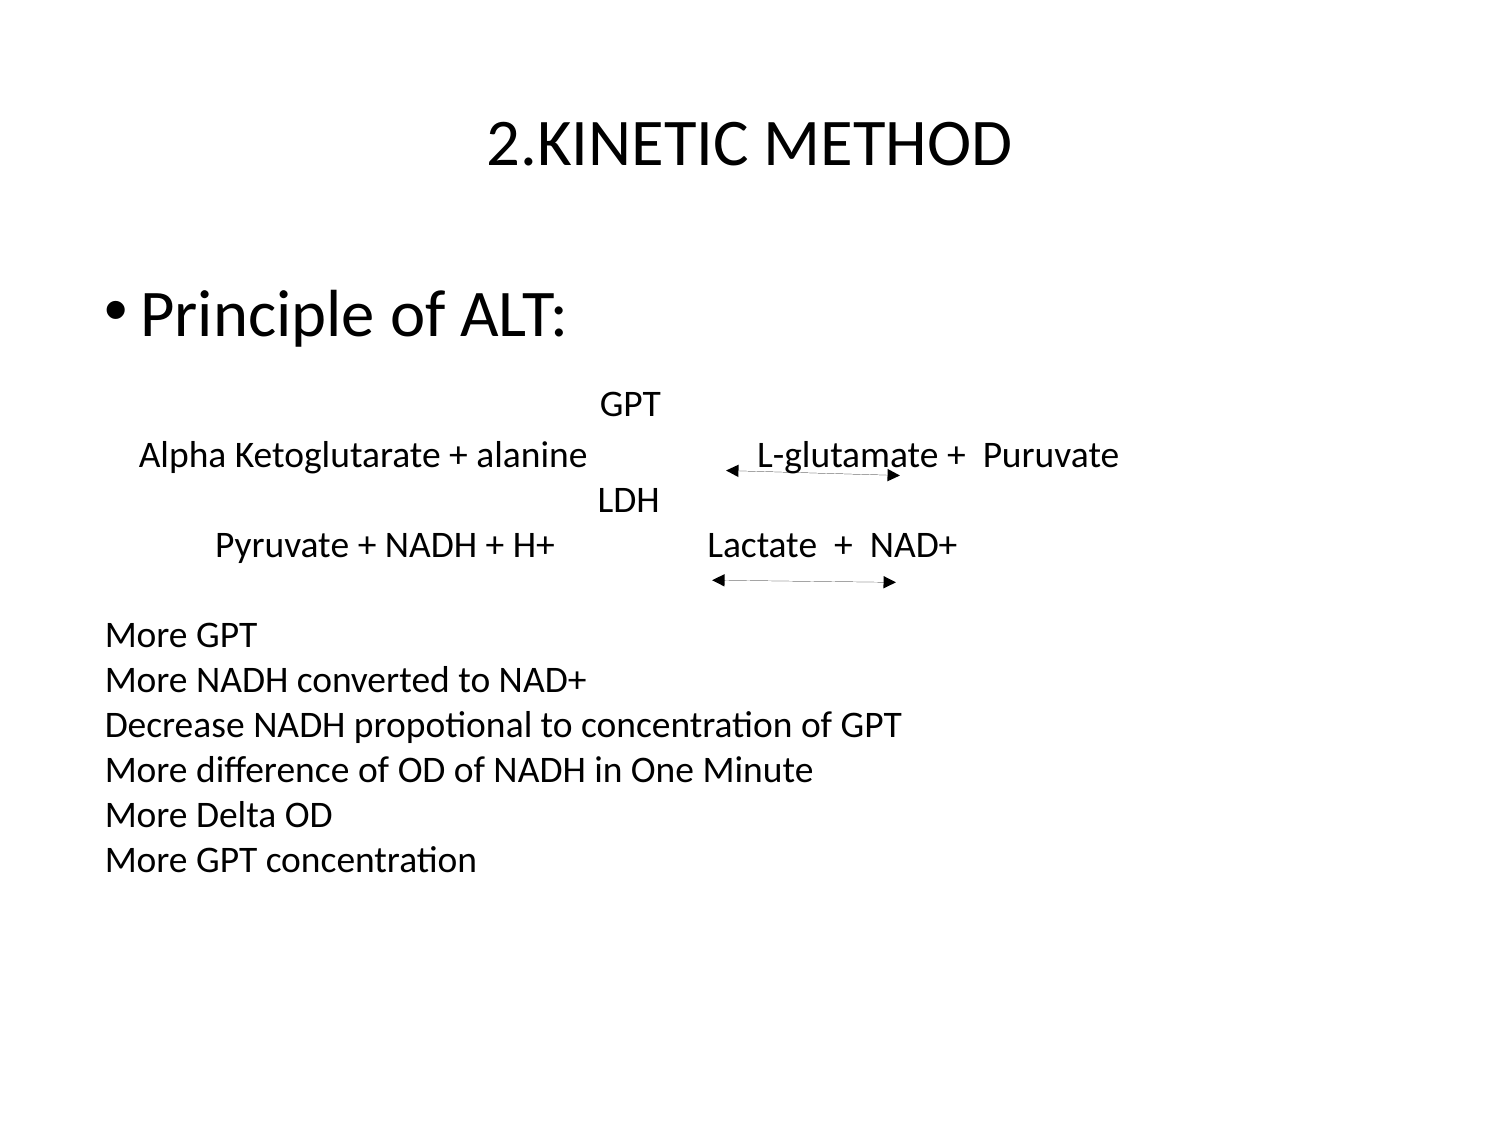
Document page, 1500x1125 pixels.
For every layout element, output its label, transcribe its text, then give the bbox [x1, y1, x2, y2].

text_box [726, 464, 900, 482]
text_box 2.KINETIC METHOD [74, 45, 1425, 233]
text_box Principle of ALT: GPT Alpha Ketoglutarate + alanine L-glutamate + Puruvate LDH Pyruvate + NADH + H+ Lactate + NAD+ More GPT More NADH converted to NAD+ Decrease NADH propotional to concentration of GPT More difference of OD of NADH in One Minute More Delta OD More GPT concentration [89, 262, 1425, 1005]
text_box [712, 574, 896, 589]
